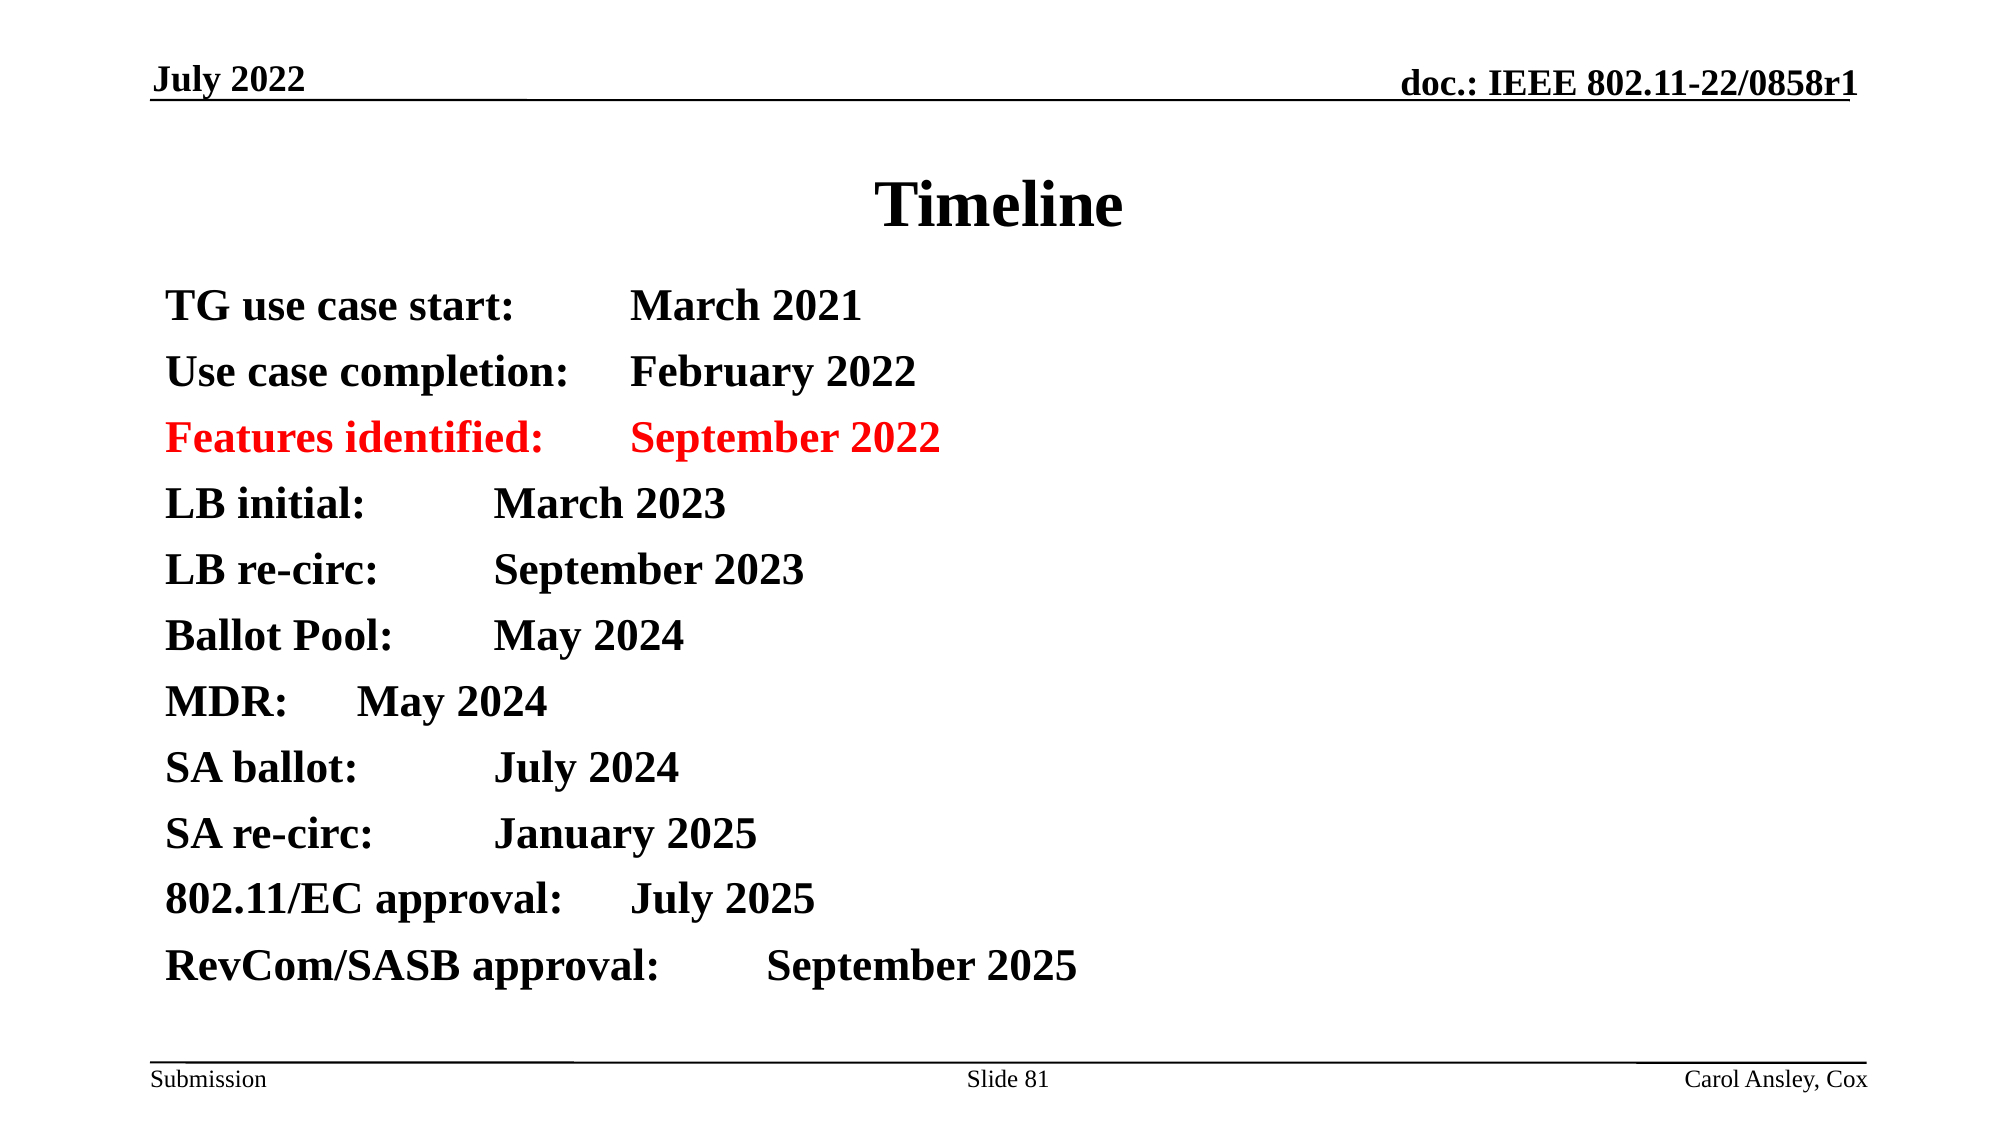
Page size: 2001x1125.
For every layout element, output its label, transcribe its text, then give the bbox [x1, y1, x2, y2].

list TG use case start: March 2021 Use case completion: February 2022 Features identified: September 2022 LB initial: March 2023 LB re-circ: September 2023 Ballot Pool: May 2024 MDR: May 2024 SA ballot: July 2024 SA re-circ: January 2025 802.11/EC approval: July 2025 RevCom/SASB approval: September 2025 [149, 267, 1850, 1000]
title Timeline [149, 112, 1850, 267]
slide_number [152, 54, 563, 100]
slide_number Slide 81 [950, 1061, 1067, 1123]
footer Carol Ansley, Cox [1171, 1061, 1869, 1093]
